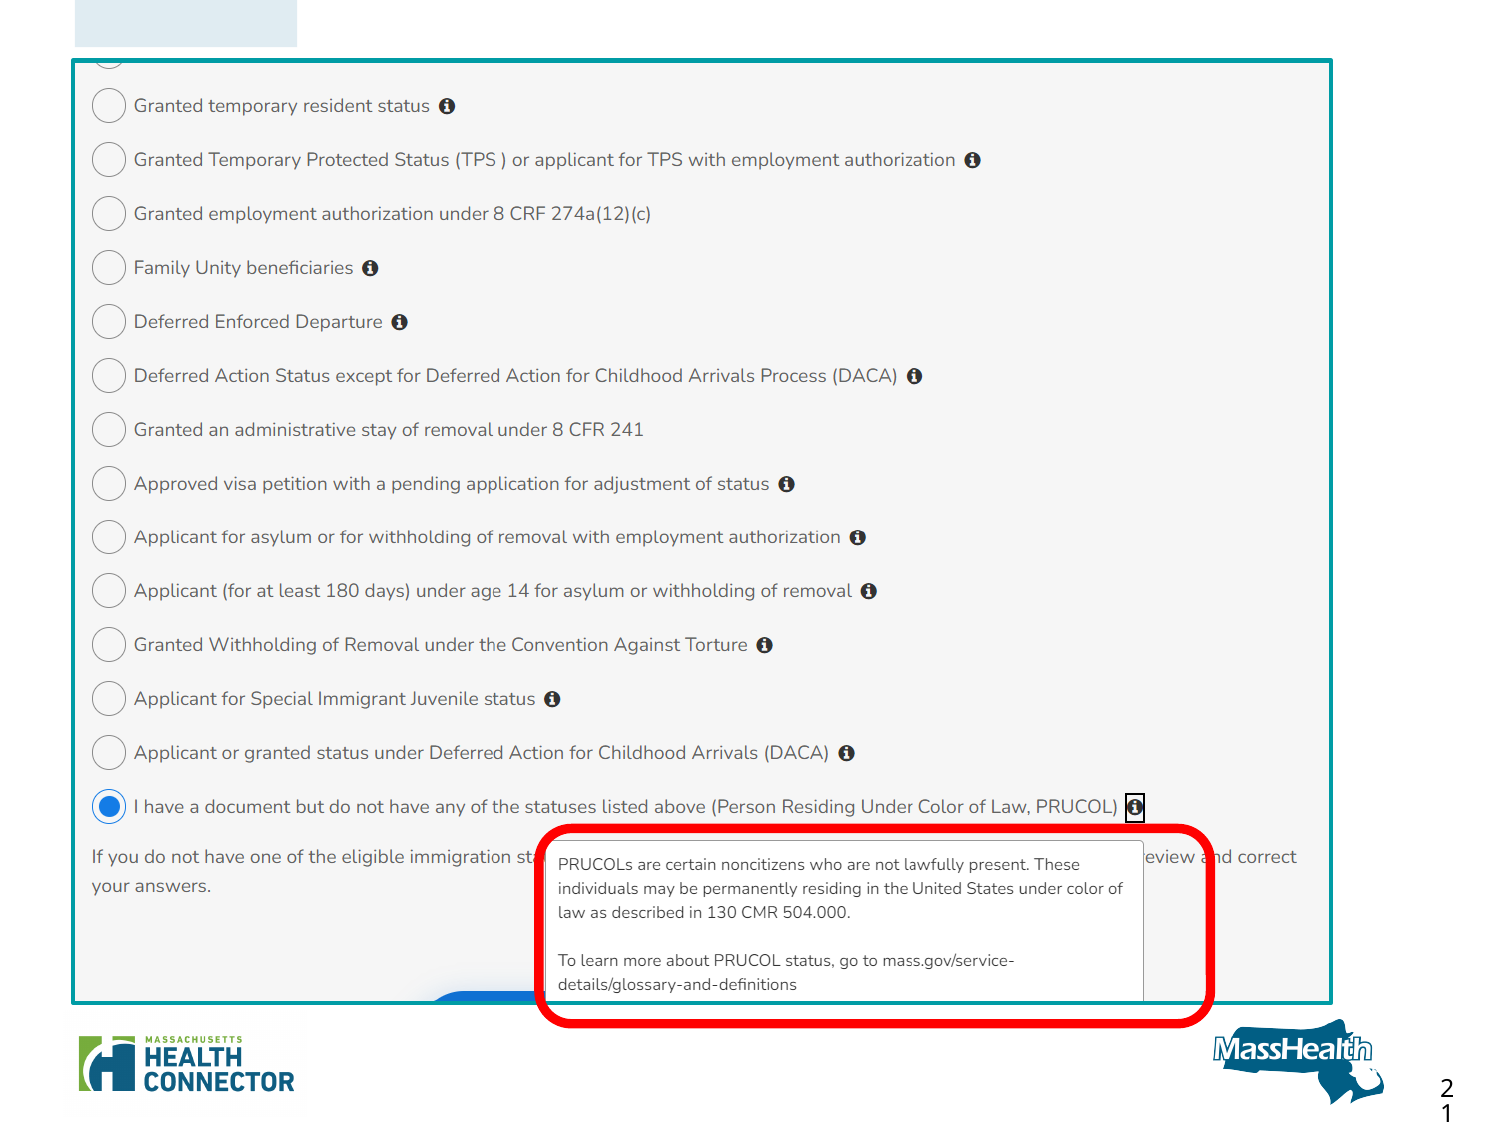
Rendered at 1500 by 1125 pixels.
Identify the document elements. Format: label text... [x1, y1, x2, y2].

picture [1333, 1091, 1384, 1105]
picture [1213, 1019, 1335, 1058]
picture [1213, 1057, 1330, 1105]
picture [1258, 1044, 1268, 1059]
picture [1337, 1038, 1352, 1059]
slide_number 21 [1425, 1069, 1467, 1111]
text_box [544, 1010, 1205, 1024]
picture [74, 62, 1330, 1001]
picture [63, 1010, 307, 1117]
picture [1283, 1038, 1318, 1059]
picture [1270, 1044, 1280, 1059]
picture [1343, 1019, 1384, 1089]
picture [1320, 1043, 1334, 1059]
picture [1241, 1043, 1255, 1059]
